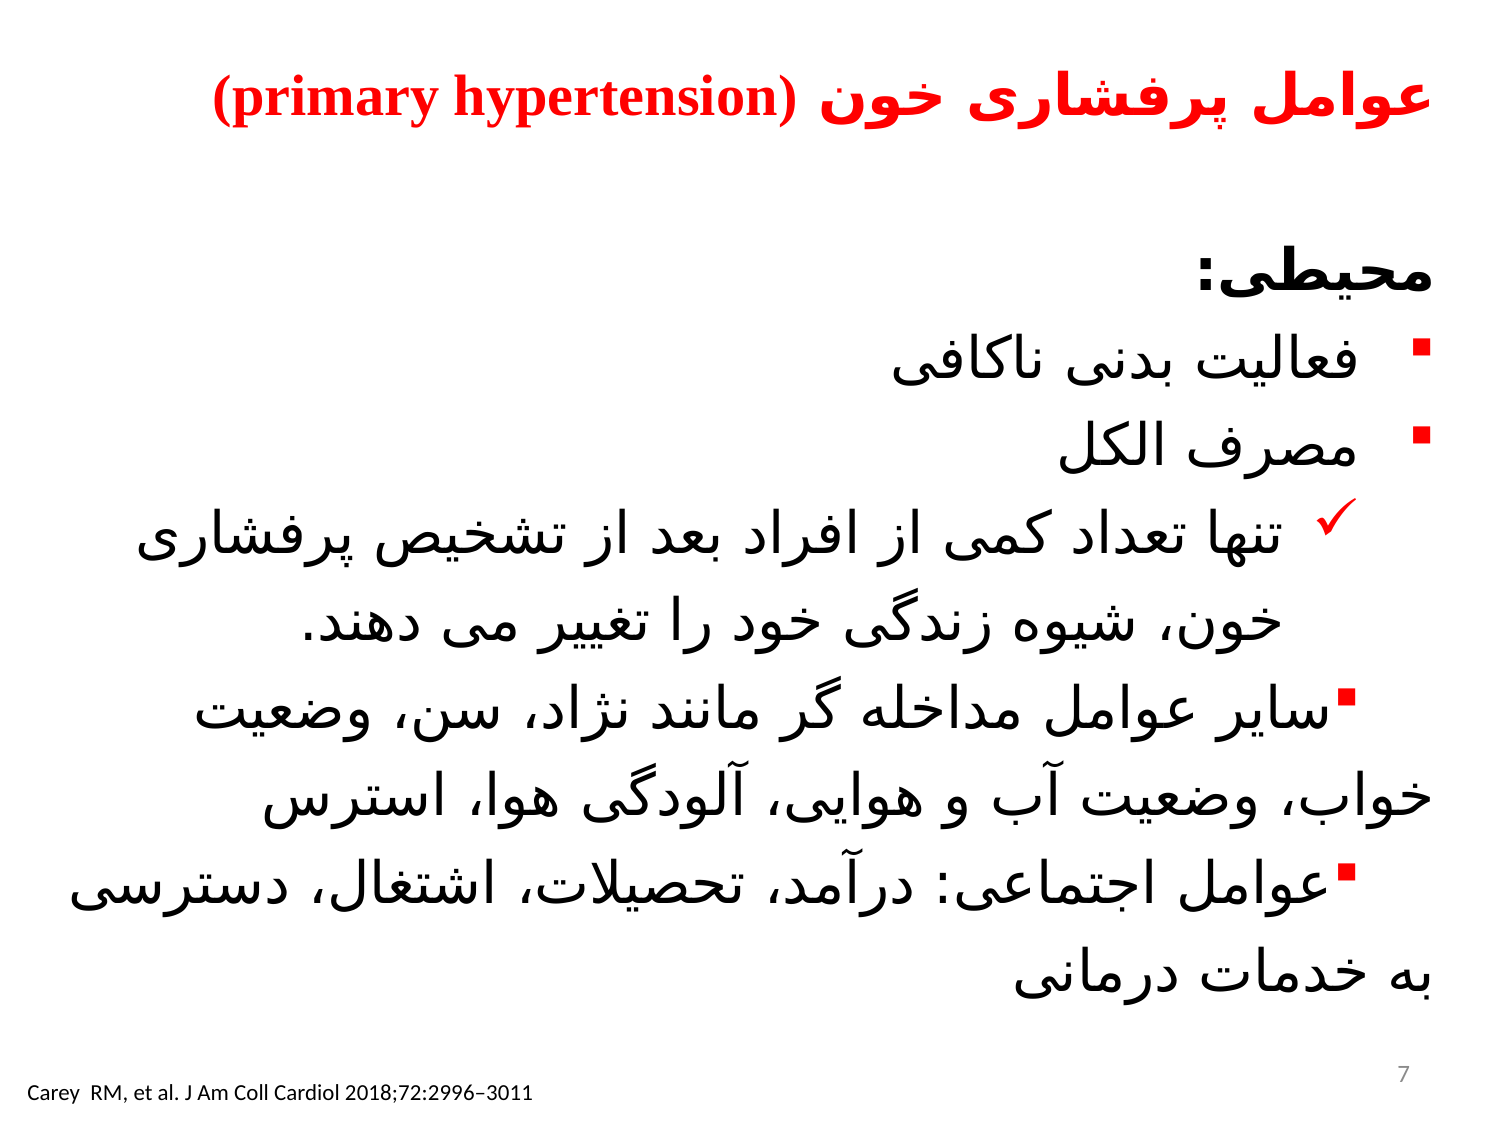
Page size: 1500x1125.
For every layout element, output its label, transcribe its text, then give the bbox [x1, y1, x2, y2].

text_box عوامل پرفشاری خون (primary hypertension) محیطی: فعالیت بدنی ناکافی مصرف الکل تنها تعداد کمی از افراد بعد از تشخیص پرفشاری خون، شیوه زندگی خود را تغییر می دهند. سایر عوامل مداخله گر مانند نژاد، سن، وضعیت خواب، وضعیت آب و هوایی، آلودگی هوا، استرس عوامل اجتماعی: درآمد، تحصیلات، اشتغال، دسترسی به خدمات درمانی [50, 50, 1450, 1010]
text_box Carey RM, et al. J Am Coll Cardiol 2018;72:2996–3011 [12, 1069, 825, 1112]
slide_number 7 [1074, 1042, 1425, 1103]
